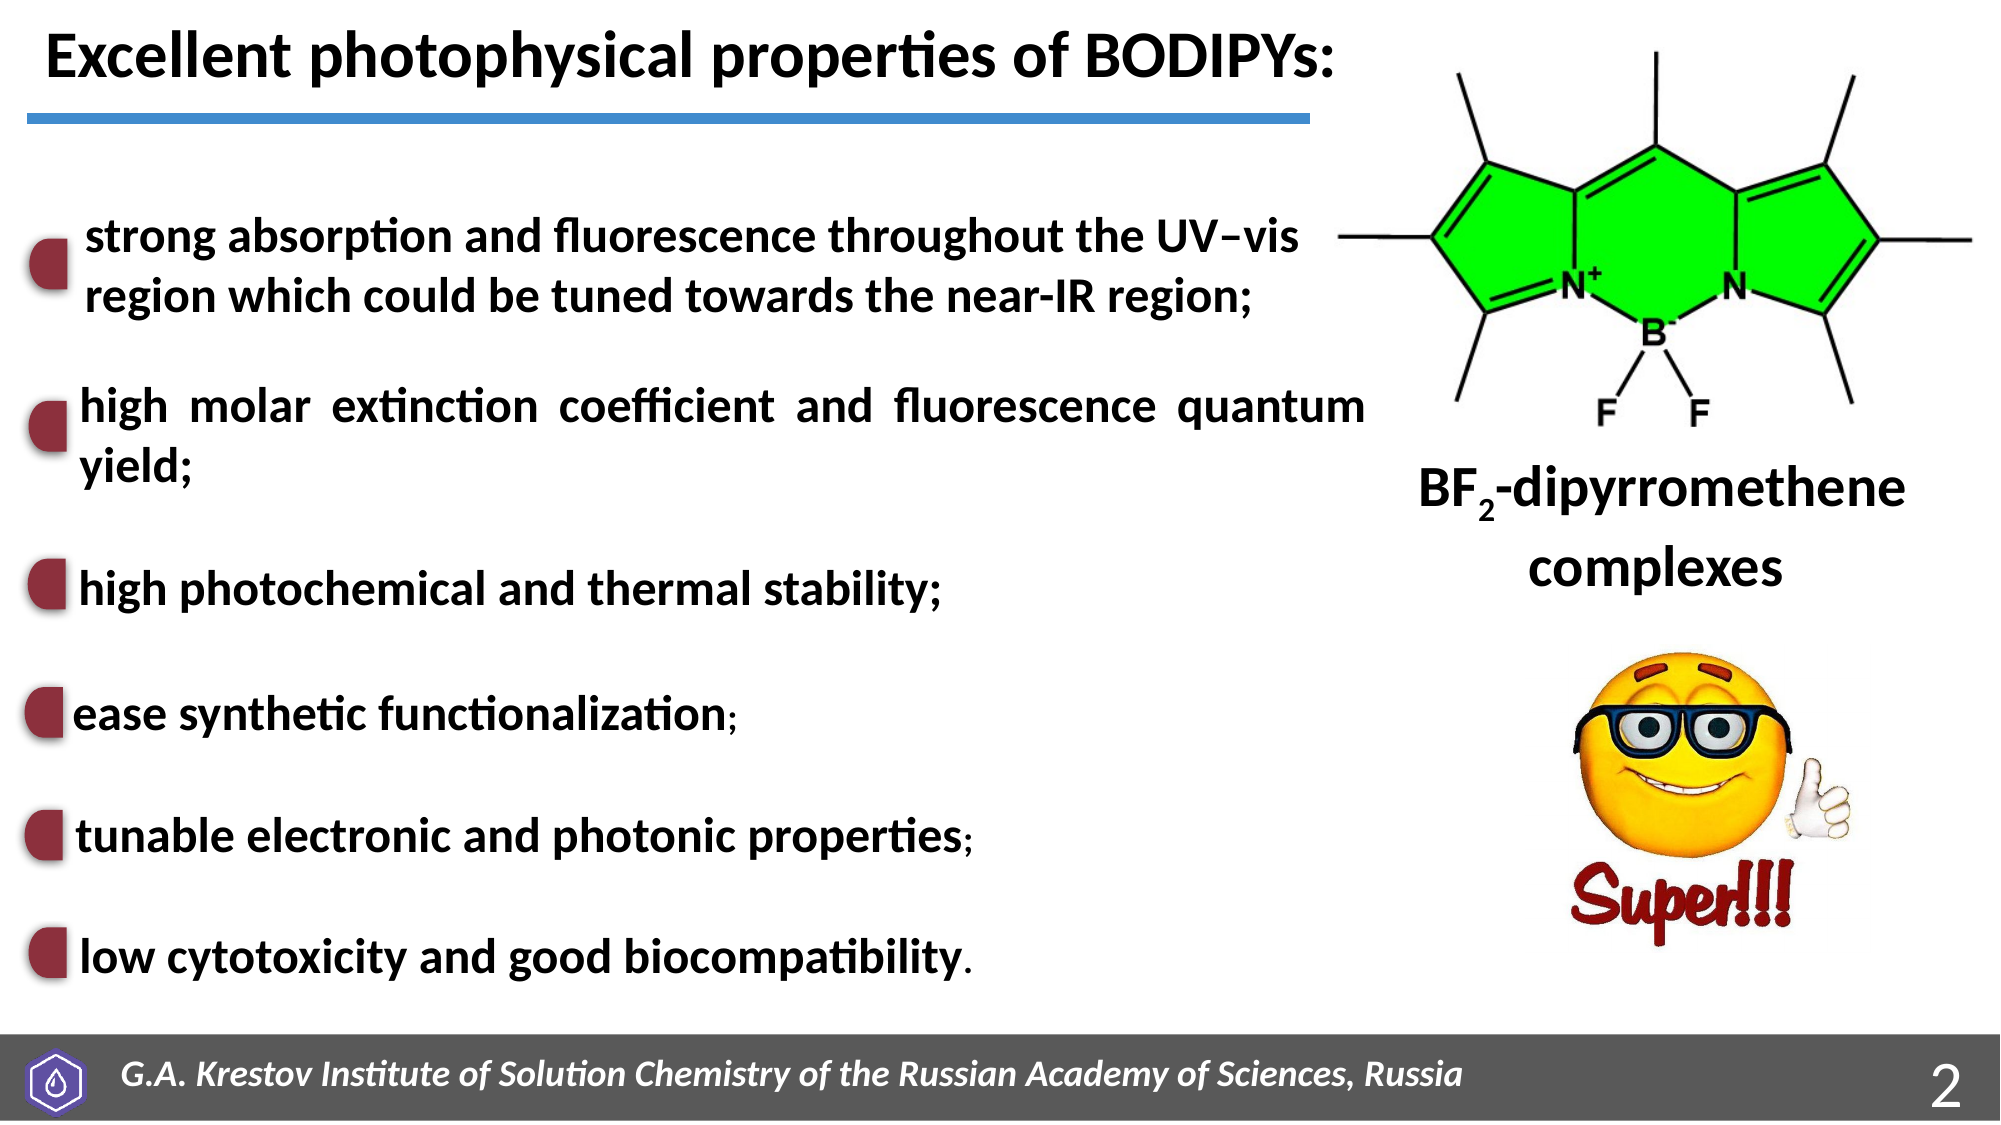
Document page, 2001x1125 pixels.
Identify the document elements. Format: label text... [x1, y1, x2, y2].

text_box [28, 916, 1382, 992]
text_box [24, 672, 1375, 749]
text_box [29, 194, 1334, 331]
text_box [24, 1048, 1481, 1125]
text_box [27, 547, 1381, 624]
slide_number 2 [1762, 1050, 1978, 1111]
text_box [28, 364, 1382, 501]
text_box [24, 795, 1378, 872]
text_box BF2-dipyrromethene complexes [1333, 440, 1992, 606]
picture [1333, 47, 1977, 432]
picture [1525, 644, 1871, 953]
text_box Excellent photophysical properties of BODIPYs: [30, 3, 1354, 168]
text_box [0, 1034, 2000, 1121]
